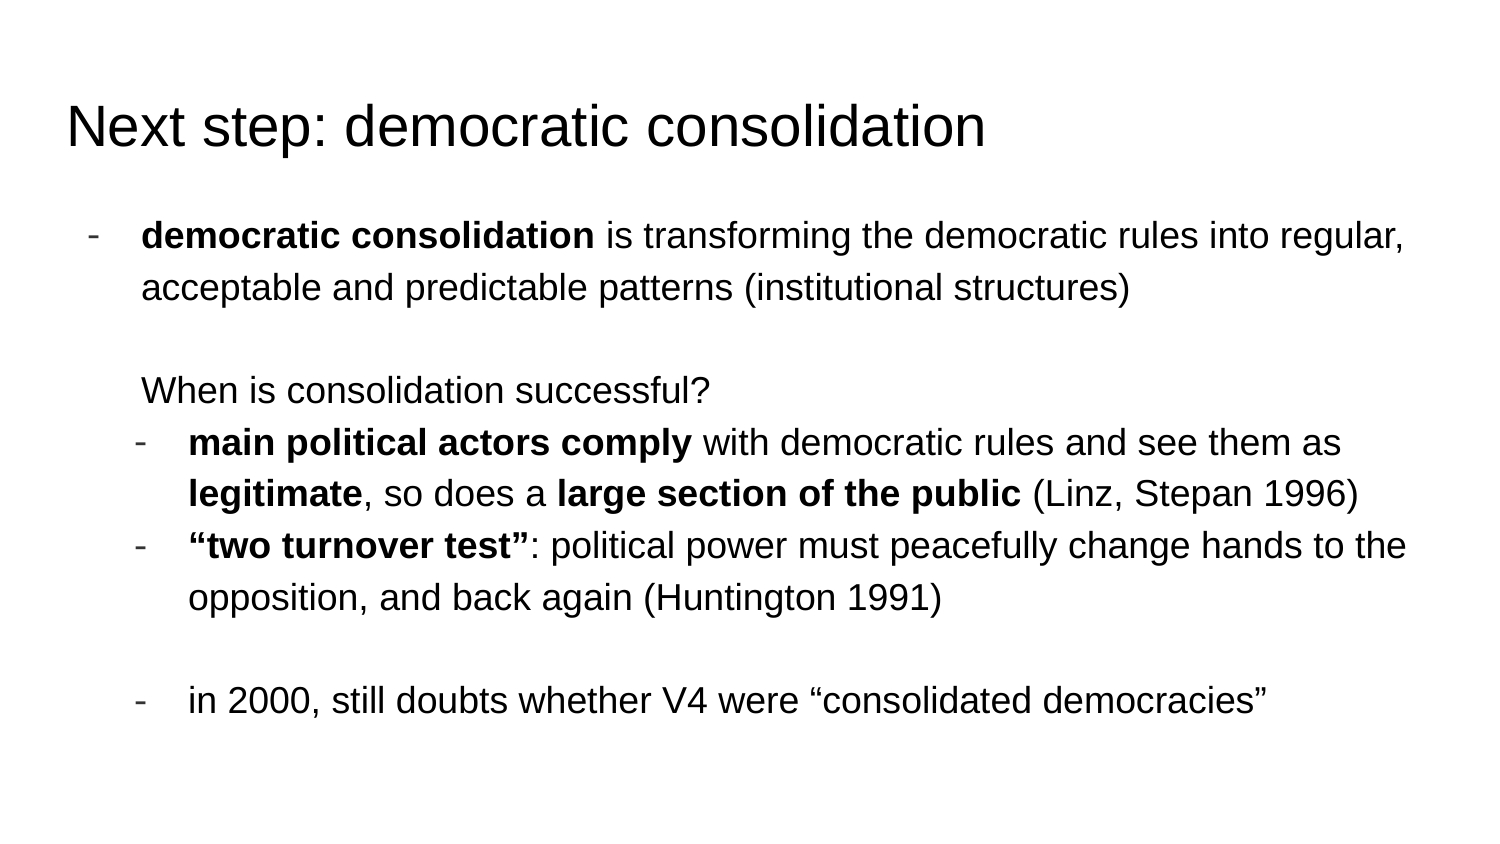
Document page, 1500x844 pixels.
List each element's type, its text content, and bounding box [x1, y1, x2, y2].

title Next step: democratic consolidation [51, 72, 1449, 167]
list democratic consolidation is transforming the democratic rules into regular, acceptable and predictable patterns (institutional structures) When is consolidation successful? main political actors comply with democratic rules and see them as legitimate, so does a large section of the public (Linz, Stepan 1996) “two turnover test”: political power must peacefully change hands to the opposition, and back again (Huntington 1991) in 2000, still doubts whether V4 were “consolidated democracies” [51, 189, 1449, 750]
